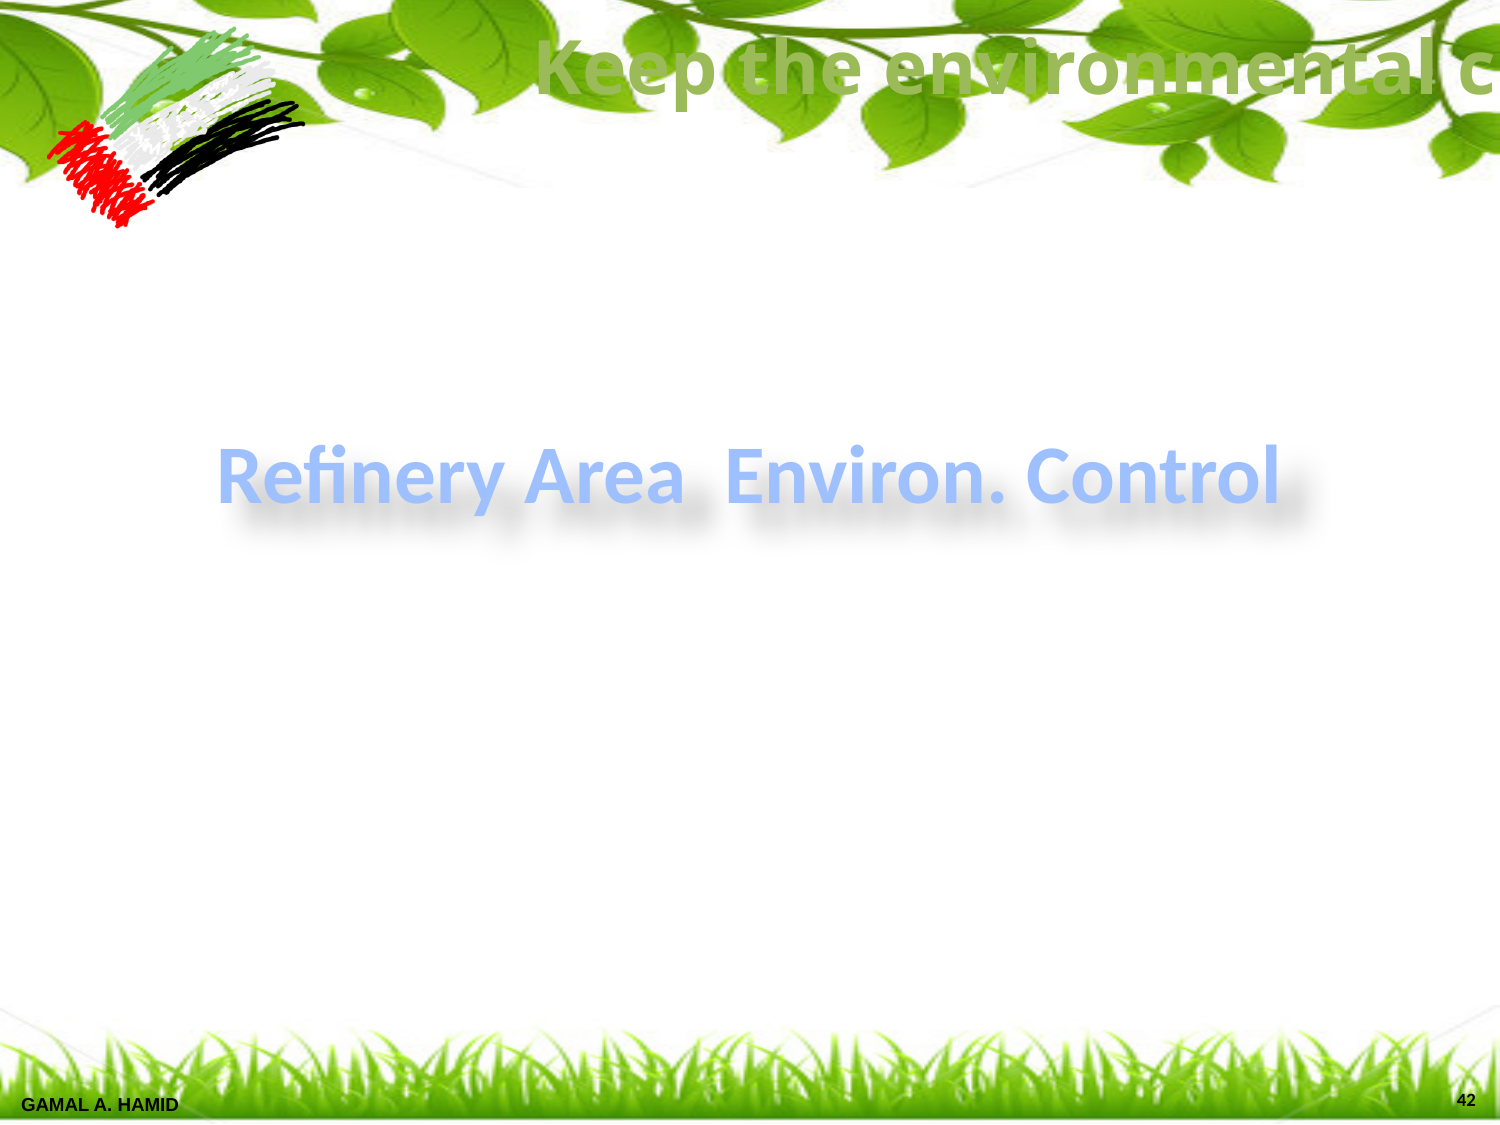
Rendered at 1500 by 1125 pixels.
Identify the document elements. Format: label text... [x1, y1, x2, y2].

title Refinery Area Environ. Control [112, 349, 1388, 591]
picture [0, 0, 1500, 250]
picture [0, 1005, 1500, 1124]
